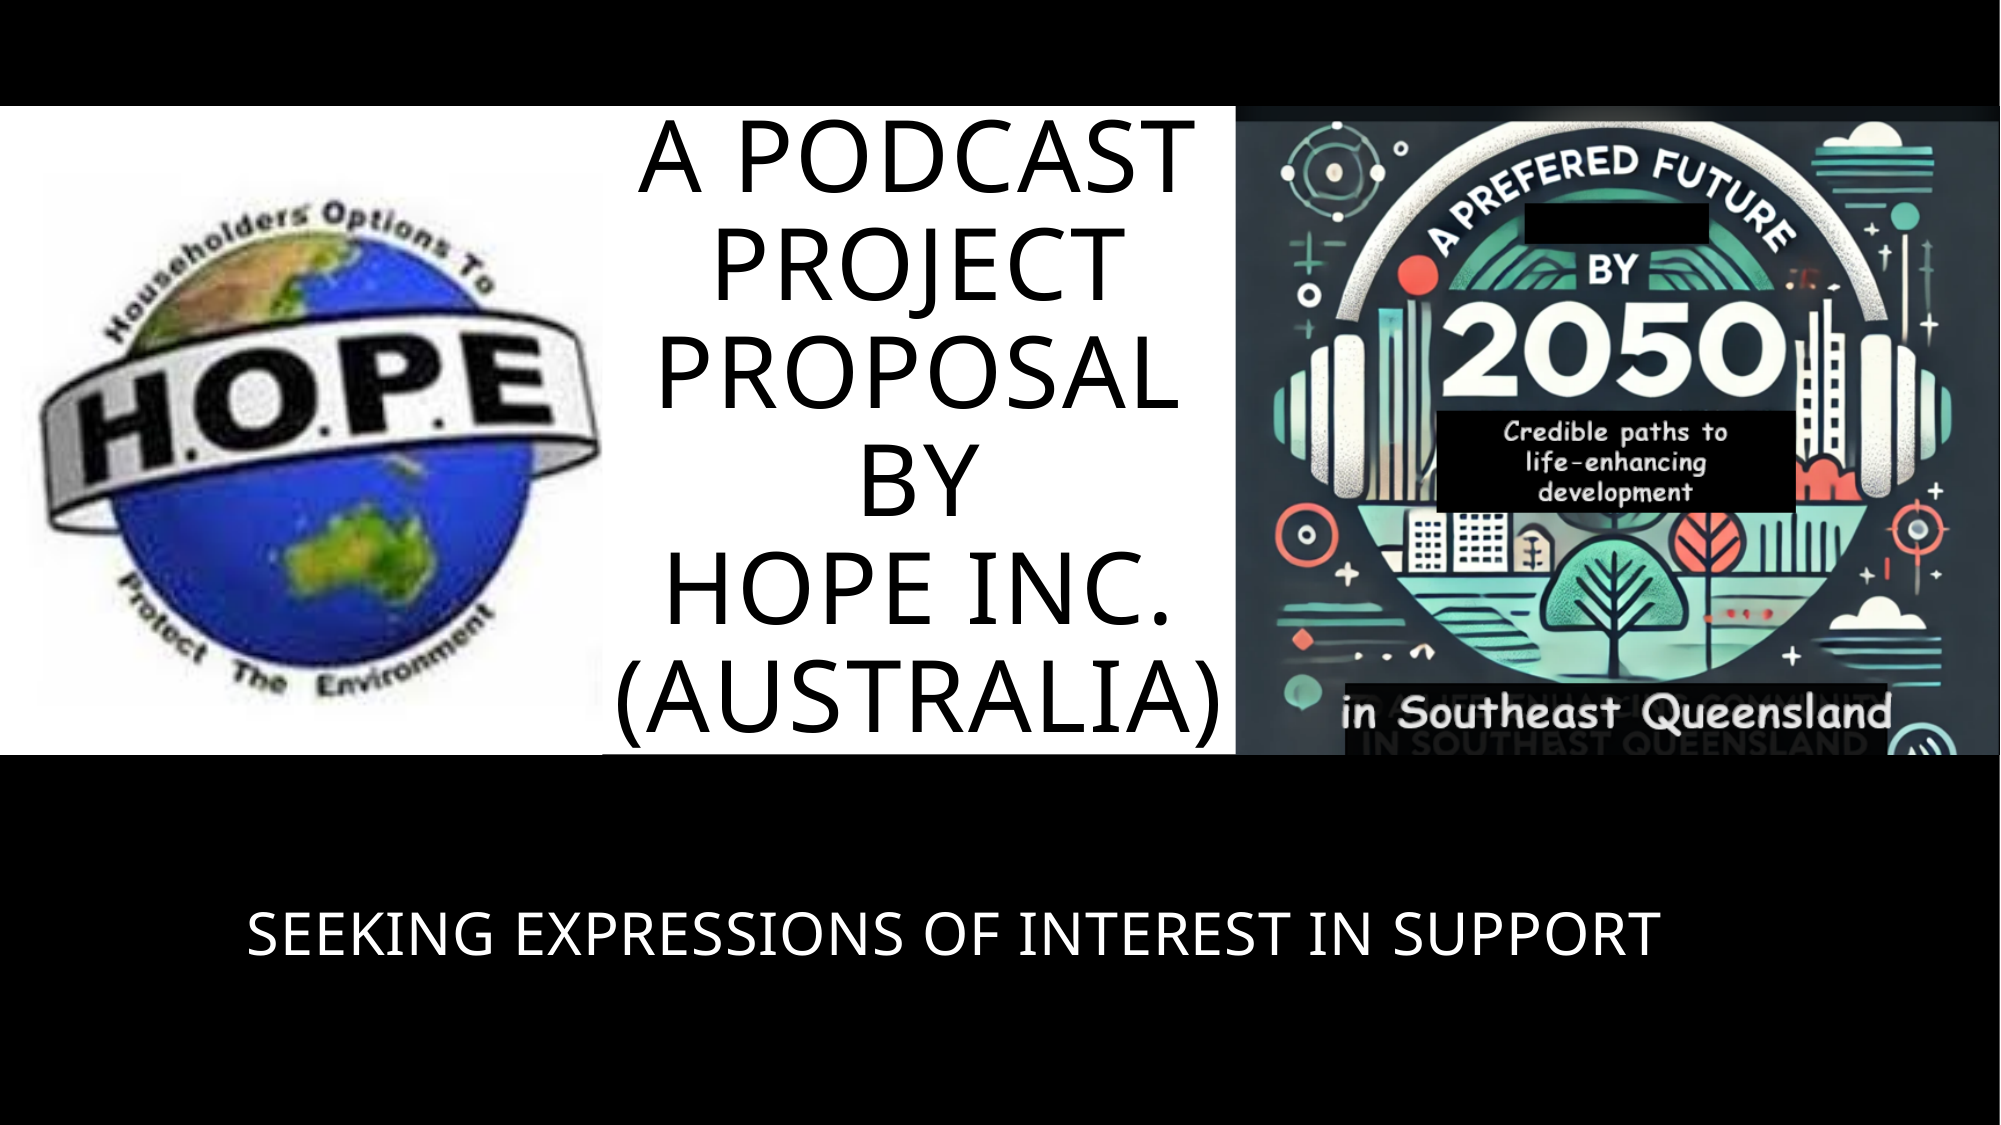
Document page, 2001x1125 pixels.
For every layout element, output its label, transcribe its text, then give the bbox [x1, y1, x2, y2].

text_box [0, 755, 2000, 1125]
text_box [0, 0, 2000, 105]
subtitle SEEKING EXPRESSIONS OF INTEREST IN SUPPORT [231, 888, 1768, 991]
text_box [603, 672, 1235, 755]
picture [1235, 105, 2000, 755]
title a podcast project proposal by HOPE INC. (AUSTRALIA) [603, 188, 1235, 672]
picture [0, 105, 603, 755]
text_box [603, 105, 1235, 188]
